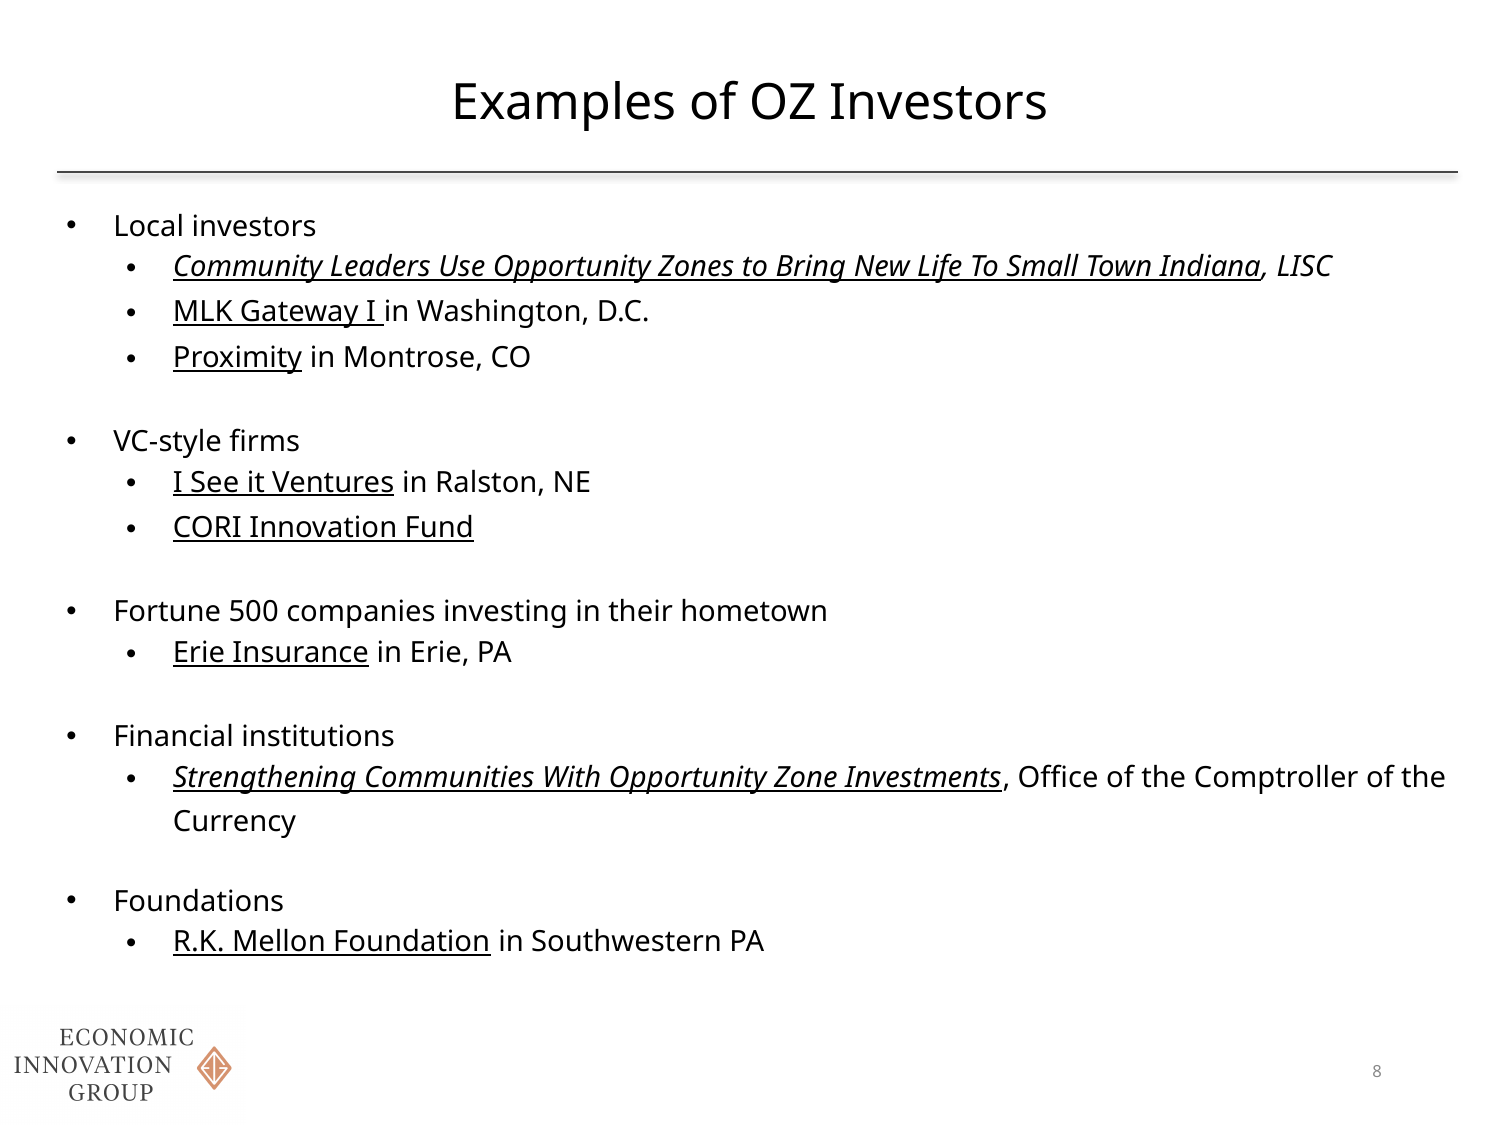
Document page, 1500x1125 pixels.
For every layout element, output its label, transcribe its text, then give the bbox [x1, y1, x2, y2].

picture [0, 1005, 247, 1125]
text_box Local investors Community Leaders Use Opportunity Zones to Bring New Life To Small Town Indiana, LISC MLK Gateway I in Washington, D.C. Proximity in Montrose, CO VC-style firms I See it Ventures in Ralston, NE CORI Innovation Fund Fortune 500 companies investing in their hometown Erie Insurance in Erie, PA Financial institutions Strengthening Communities With Opportunity Zone Investments, Office of the Comptroller of the Currency Foundations R.K. Mellon Foundation in Southwestern PA [51, 194, 1463, 1125]
text_box Examples of OZ Investors [0, 0, 1500, 174]
